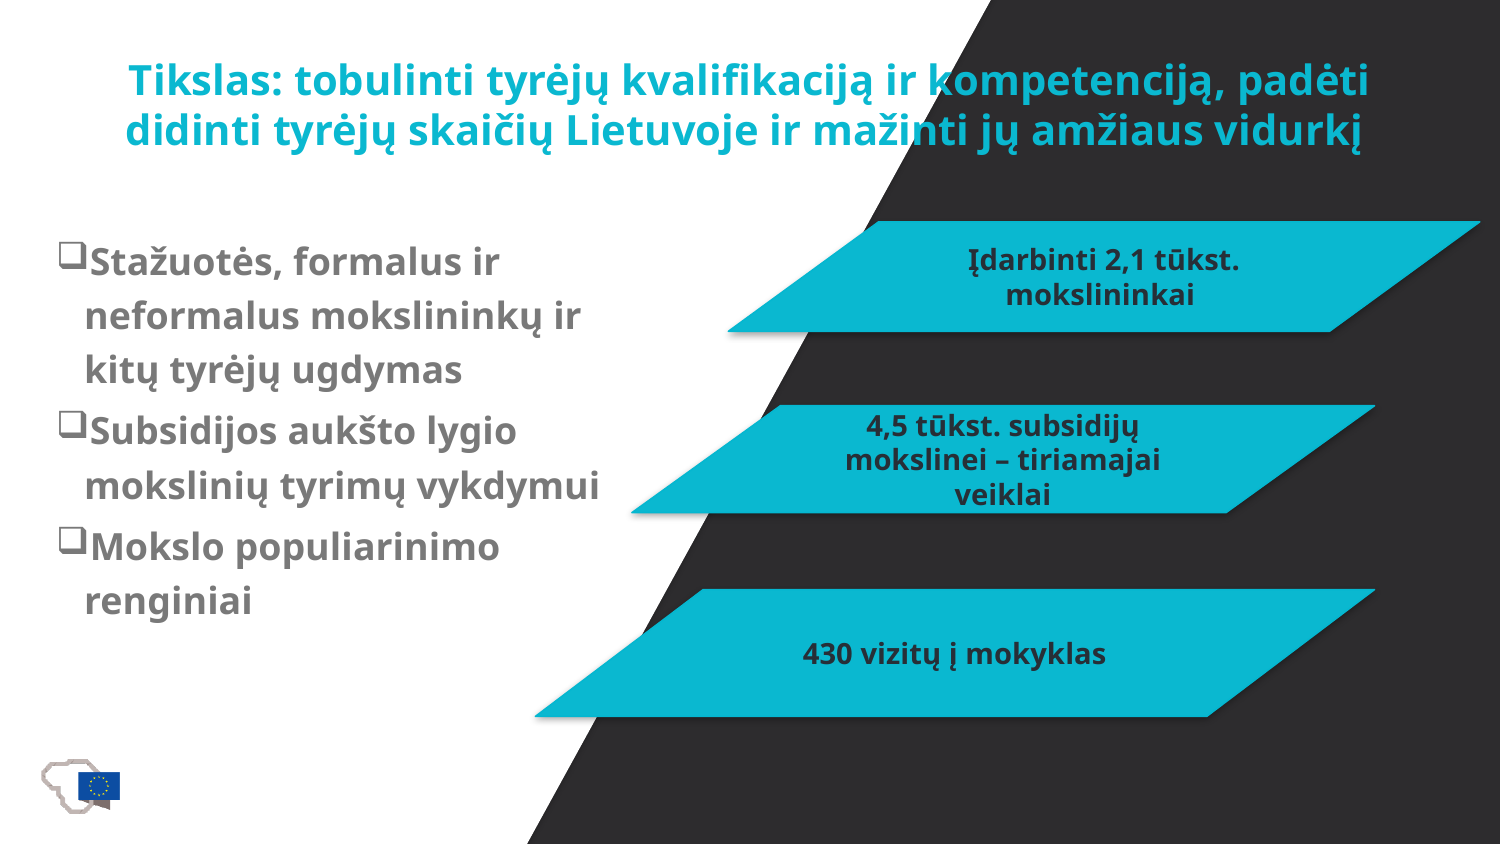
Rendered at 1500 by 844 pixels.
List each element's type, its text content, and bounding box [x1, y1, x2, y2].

text_box Stažuotės, formalus ir neformalus mokslininkų ir kitų tyrėjų ugdymas Subsidijos aukšto lygio mokslinių tyrimų vykdymui Mokslo populiarinimo renginiai [41, 221, 670, 717]
title Tikslas: tobulinti tyrėjų kvalifikaciją ir kompetenciją, padėti didinti tyrėjų skaičių Lietuvoje ir mažinti jų amžiaus vidurkį [75, 33, 1425, 175]
picture [41, 759, 124, 815]
text_box [0, 0, 992, 844]
text_box 4,5 tūkst. subsidijų mokslinei – tiriamajai veiklai [670, 404, 1376, 514]
text_box 430 vizitų į mokyklas [535, 588, 1376, 718]
text_box Įdarbinti 2,1 tūkst. mokslininkai [727, 221, 1481, 333]
